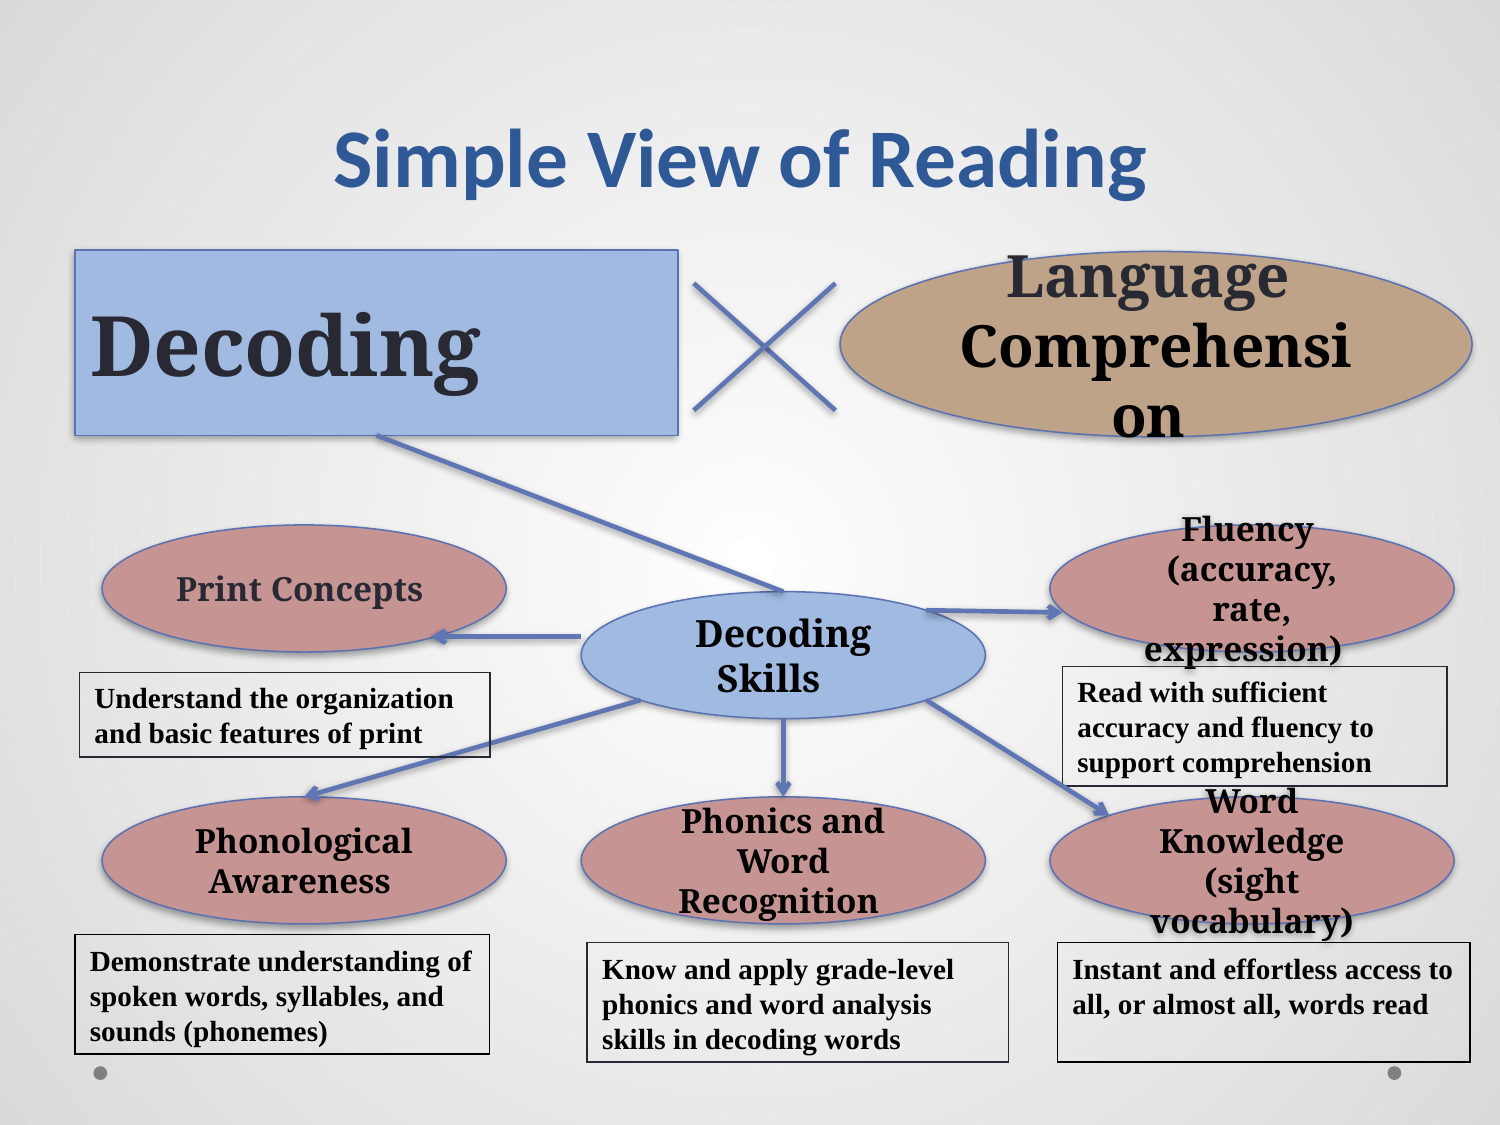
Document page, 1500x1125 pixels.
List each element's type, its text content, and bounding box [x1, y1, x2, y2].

text_box Fluency (accuracy, rate, expression) [1049, 524, 1455, 653]
text_box Phonics and Word Recognition [580, 796, 987, 925]
text_box Instant and effortless access to all, or almost all, words read [1057, 942, 1470, 1063]
text_box Phonological Awareness [101, 796, 507, 925]
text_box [303, 699, 641, 798]
text_box Language Comprehension [841, 250, 1473, 438]
text_box Understand the organization and basic features of print [79, 672, 490, 757]
text_box Read with sufficient accuracy and fluency to support comprehension [1062, 666, 1448, 786]
text_box Print Concepts [101, 524, 505, 653]
text_box Decoding Skills [580, 590, 987, 720]
title Simple View of Reading [103, 59, 1397, 212]
text_box Word Knowledge (sight vocabulary) [1049, 796, 1455, 925]
text_box Know and apply grade-level phonics and word analysis skills in decoding words [587, 942, 1009, 1063]
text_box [925, 609, 1063, 613]
list Decoding [74, 249, 679, 436]
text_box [376, 435, 784, 592]
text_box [693, 283, 836, 411]
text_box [925, 699, 1110, 816]
text_box Demonstrate understanding of spoken words, syllables, and sounds (phonemes) [74, 934, 490, 1055]
